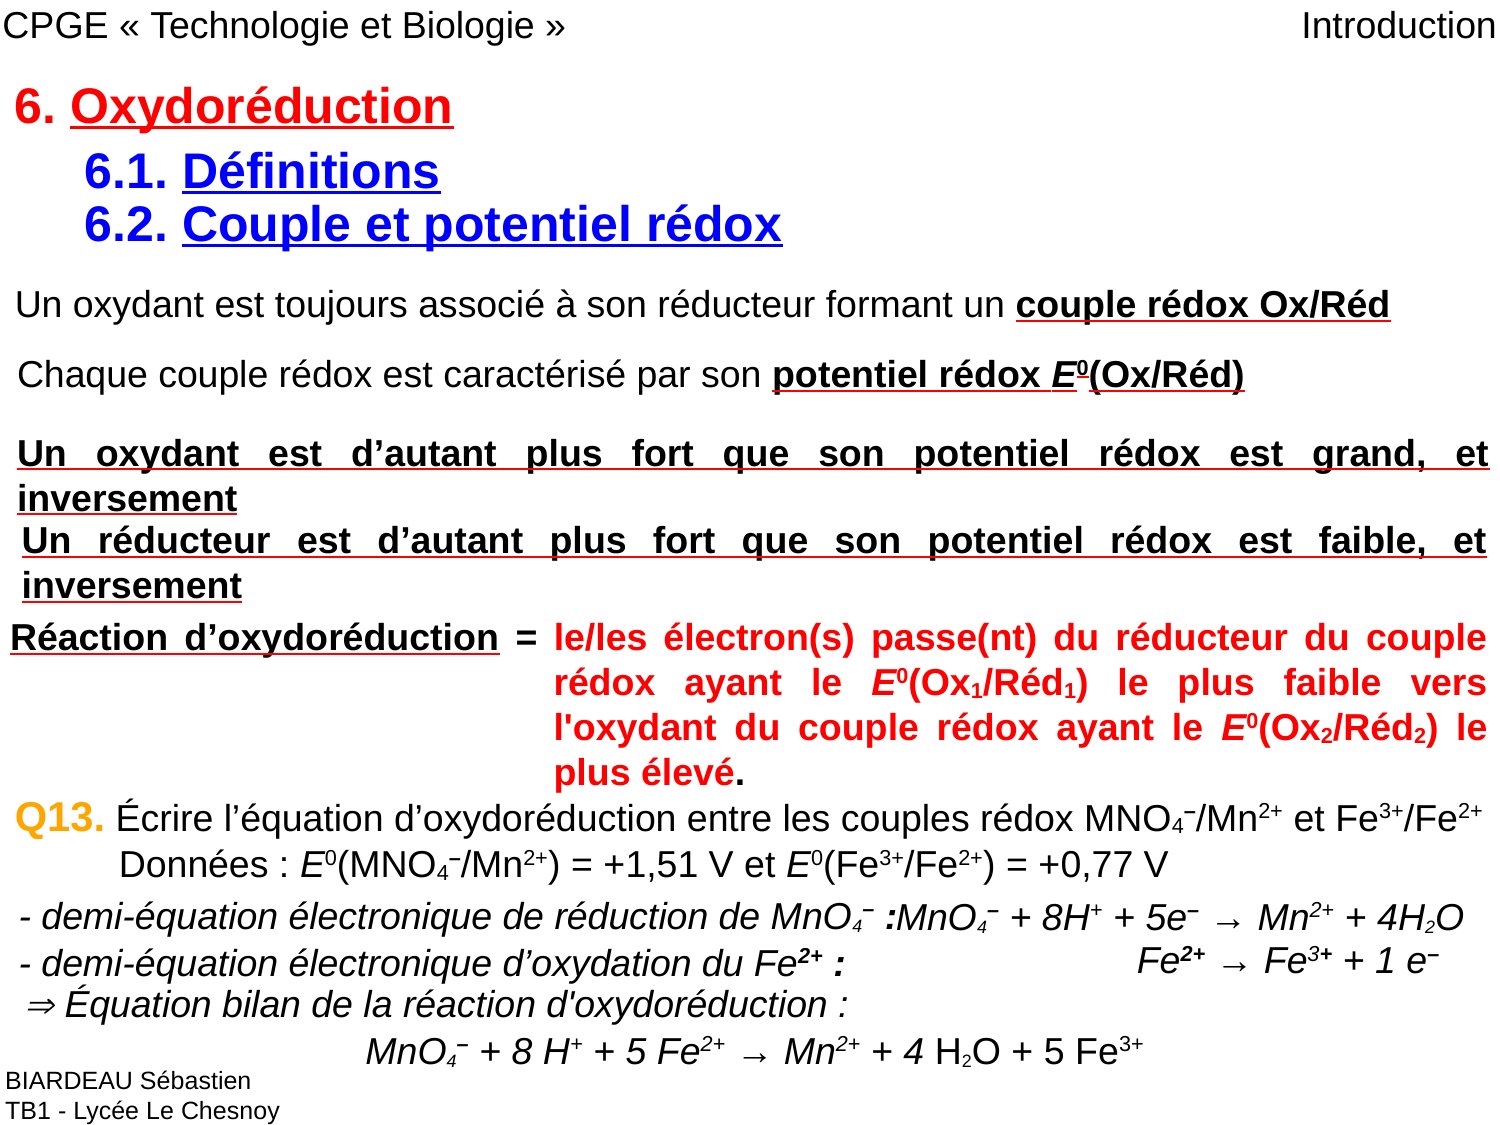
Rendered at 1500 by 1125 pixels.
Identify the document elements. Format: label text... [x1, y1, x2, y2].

text_box ⇒ équation bilan de la réaction d'oxydoréduction : [9, 973, 1429, 1019]
text_box Un oxydant est d’autant plus fort que son potentiel rédox est grand, et inversement [2, 421, 1500, 562]
text_box 6.2. Couple et potentiel rédox [0, 184, 1248, 255]
text_box CPGE « Technologie et Biologie » [0, 0, 720, 51]
text_box Fe2+ → Fe3+ + 1 e– [1122, 928, 1479, 986]
text_box Chaque couple rédox est caractérisé par son potentiel rédox E0(Ox/Réd) [2, 342, 1496, 400]
text_box - demi-équation électronique de réduction de MnO4– : [3, 891, 881, 941]
text_box Un oxydant est toujours associé à son réducteur formant un couple rédox Ox/Réd [0, 273, 1500, 330]
text_box 6.1. Définitions [0, 131, 515, 184]
text_box BIARDEAU Sébastien TB1 - Lycée Le Chesnoy [0, 1057, 296, 1125]
text_box 6. Oxydoréduction [0, 66, 475, 131]
text_box MnO4– + 8H+ + 5e– → Mn2+ + 4H2O [881, 885, 1500, 942]
text_box - demi-équation électronique d’oxydation du Fe2+ : [3, 931, 878, 989]
text_box MnO4– + 8 H+ + 5 Fe2+ → Mn2+ + 4 H2O + 5 Fe3+ [9, 1019, 1500, 1077]
text_box Réaction d’oxydoréduction = le/les électron(s) passe(nt) du réducteur du couple rédox ayant le E0(Ox1/Réd1) le plus faible vers l'oxydant du couple rédox ayant le E0(Ox2/Réd2) le plus élevé. [0, 605, 1500, 781]
text_box Un réducteur est d’autant plus fort que son potentiel rédox est faible, et inversement [6, 509, 1500, 692]
text_box Q13. Écrire l’équation d’oxydoréduction entre les couples rédox MNO4–/Mn2+ et Fe3+/Fe2+ [0, 781, 1500, 866]
text_box Données : E0(MNO4–/Mn2+) = +1,51 V et E0(Fe3+/Fe2+) = +0,77 V [3, 832, 1297, 891]
text_box Introduction [720, 0, 1500, 51]
